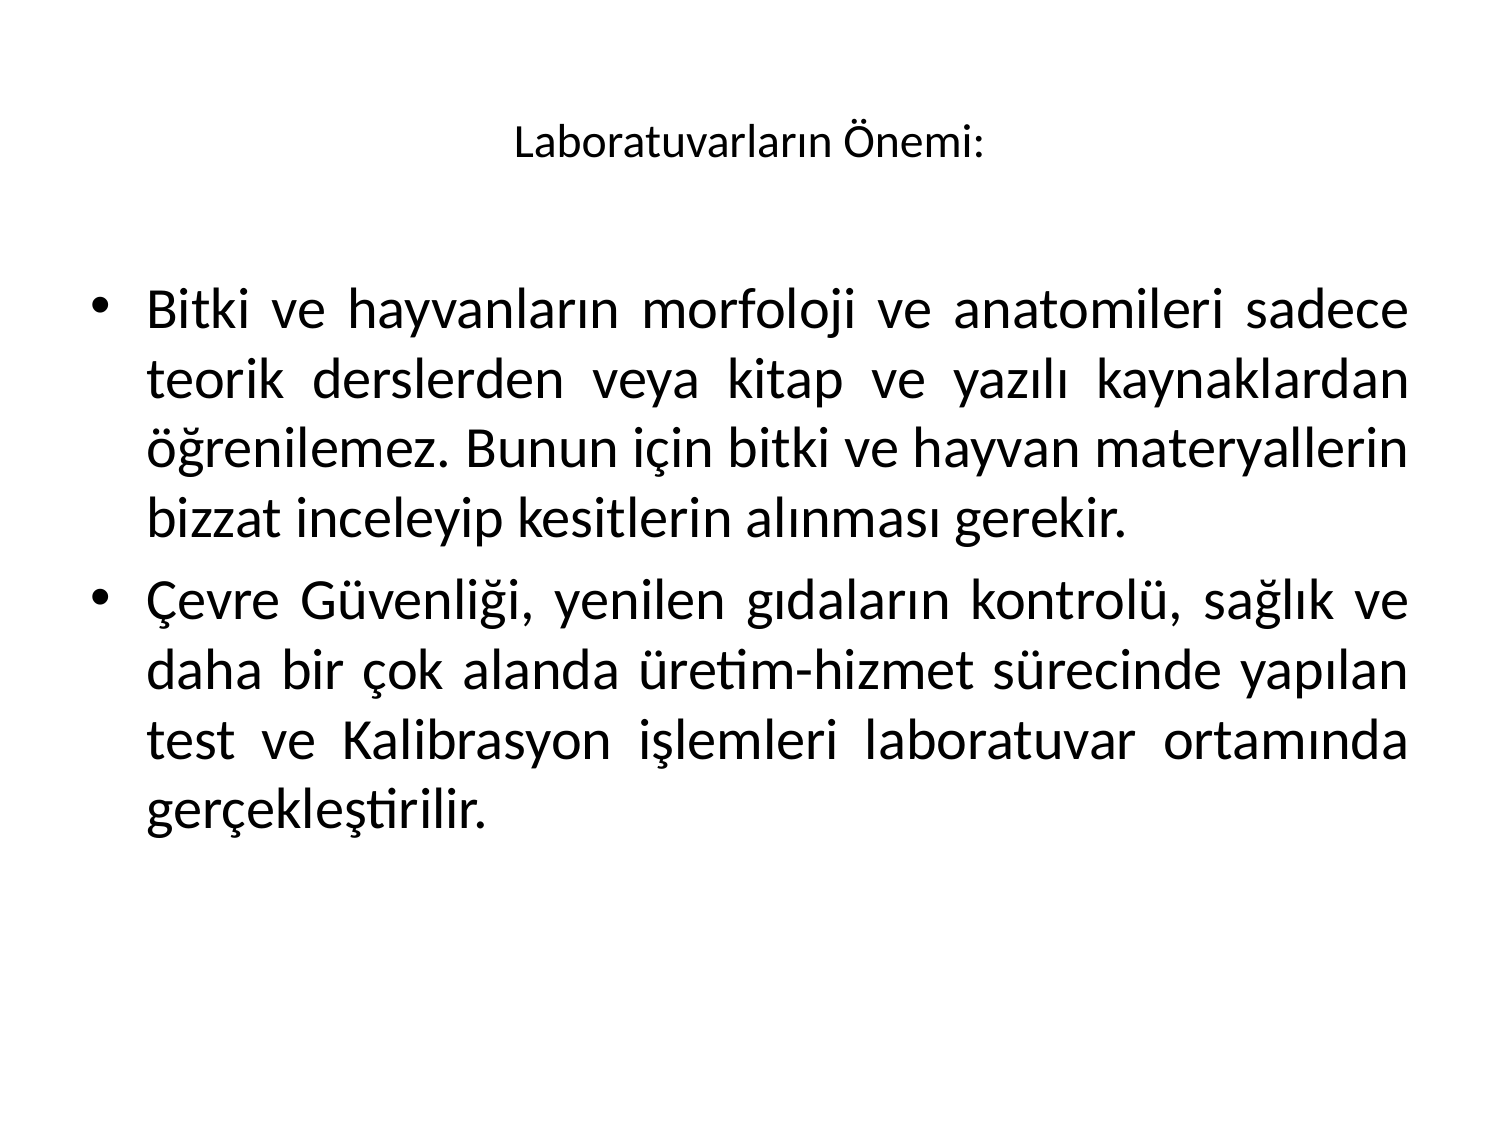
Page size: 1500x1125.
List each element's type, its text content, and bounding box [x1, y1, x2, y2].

title Laboratuvarların Önemi: [75, 45, 1425, 233]
list Bitki ve hayvanların morfoloji ve anatomileri sadece teorik derslerden veya kitap ve yazılı kaynaklardan öğrenilemez. Bunun için bitki ve hayvan materyallerin bizzat inceleyip kesitlerin alınması gerekir. Çevre Güvenliği, yenilen gıdaların kontrolü, sağlık ve daha bir çok alanda üretim-hizmet sürecinde yapılan test ve Kalibrasyon işlemleri laboratuvar ortamında gerçekleştirilir. [75, 262, 1425, 1005]
